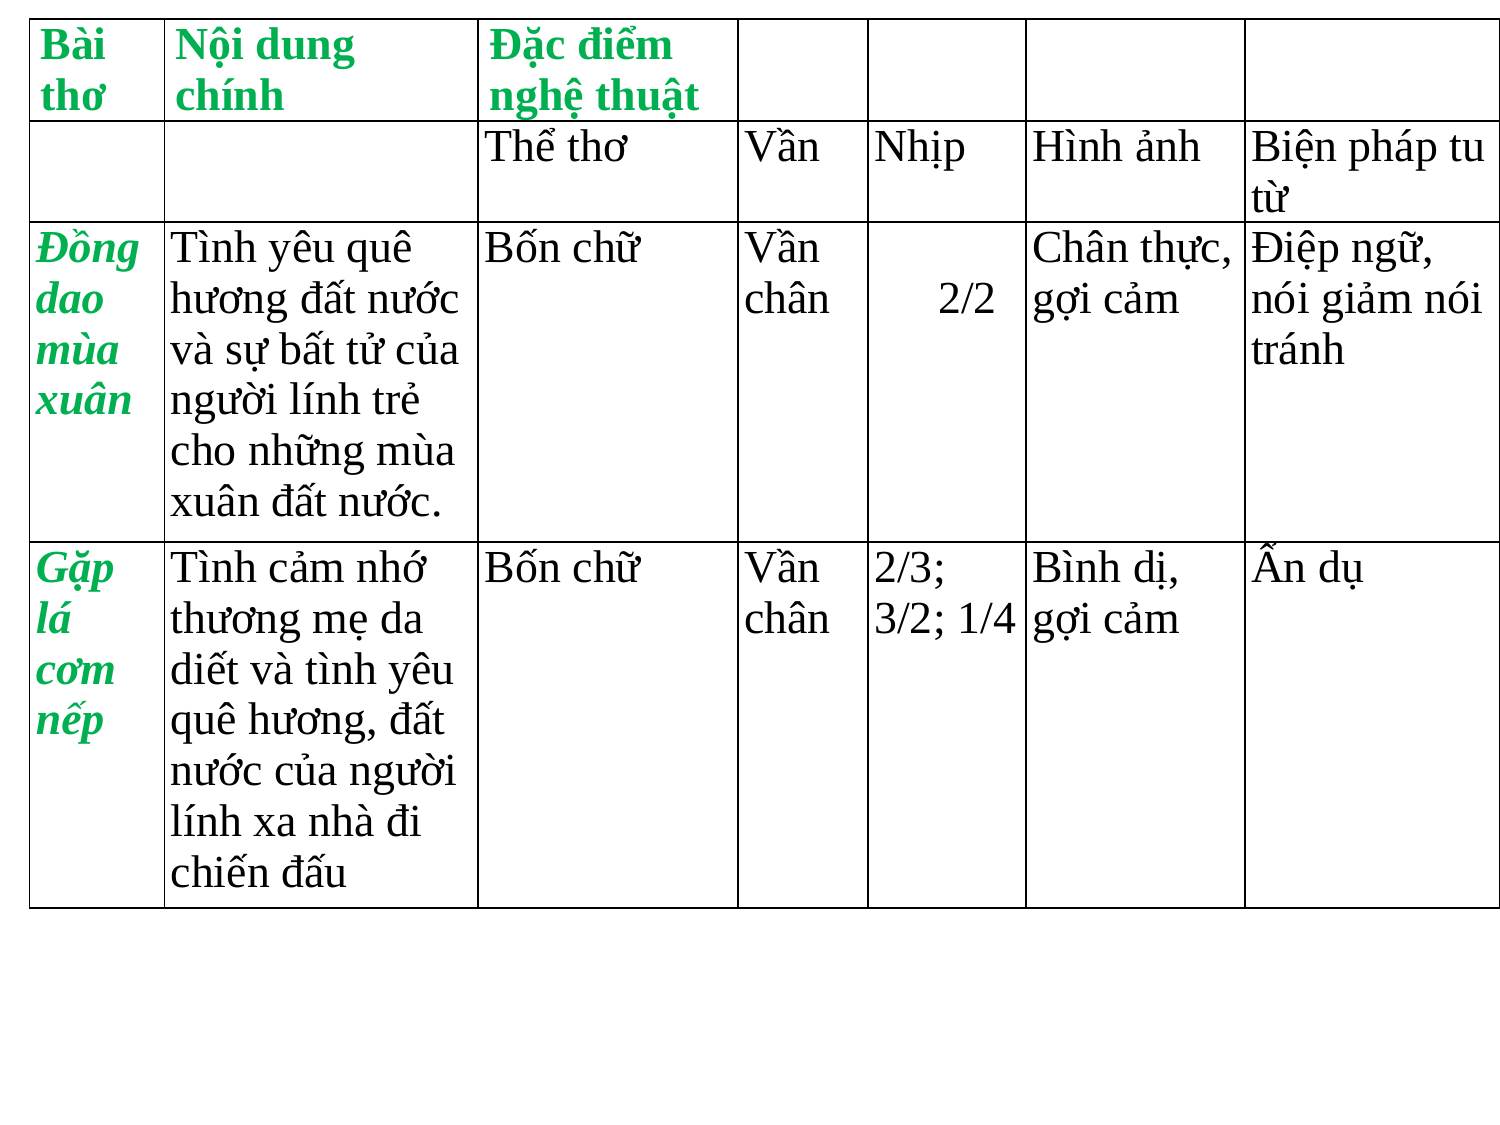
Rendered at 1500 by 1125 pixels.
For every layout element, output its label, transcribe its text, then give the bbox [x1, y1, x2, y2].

table_cell 2/3; 3/2; 1/4 [869, 543, 1025, 907]
table_cell Vần [739, 122, 867, 221]
table_header Nội dung chính [165, 20, 477, 120]
table_cell Nhịp [869, 122, 1025, 221]
table_cell 2/2 [869, 223, 1025, 541]
table_header Đặc điểm nghệ thuật [479, 20, 737, 120]
table_cell [30, 122, 164, 221]
table_cell Vần chân [739, 223, 867, 541]
table_header [739, 20, 867, 120]
table_header Bài thơ [30, 20, 164, 120]
table_cell Đồng dao mùa xuân [30, 223, 164, 541]
table_cell Tình yêu quê hương đất nước và sự bất tử của người lính trẻ cho những mùa xuân đất nước. [165, 223, 477, 541]
table_cell Tình cảm nhớ thương mẹ da diết và tình yêu quê hương, đất nước của người lính xa nhà đi chiến đấu [165, 543, 477, 907]
table_cell Chân thực, gợi cảm [1027, 223, 1244, 541]
table_cell Biện pháp tu từ [1246, 122, 1499, 221]
table_header [1246, 20, 1499, 120]
table_cell Ẩn dụ [1246, 543, 1499, 907]
table_cell Điệp ngữ, nói giảm nói tránh [1246, 223, 1499, 541]
table_cell Vần chân [739, 543, 867, 907]
table_cell Bốn chữ [479, 543, 737, 907]
table_cell Bốn chữ [479, 223, 737, 541]
table_cell [165, 122, 477, 221]
table_header [869, 20, 1025, 120]
table_cell Hình ảnh [1027, 122, 1244, 221]
table_cell Bình dị, gợi cảm [1027, 543, 1244, 907]
table_cell Gặp lá cơm nếp [30, 543, 164, 907]
table_header [1027, 20, 1244, 120]
table_cell Thể thơ [479, 122, 737, 221]
